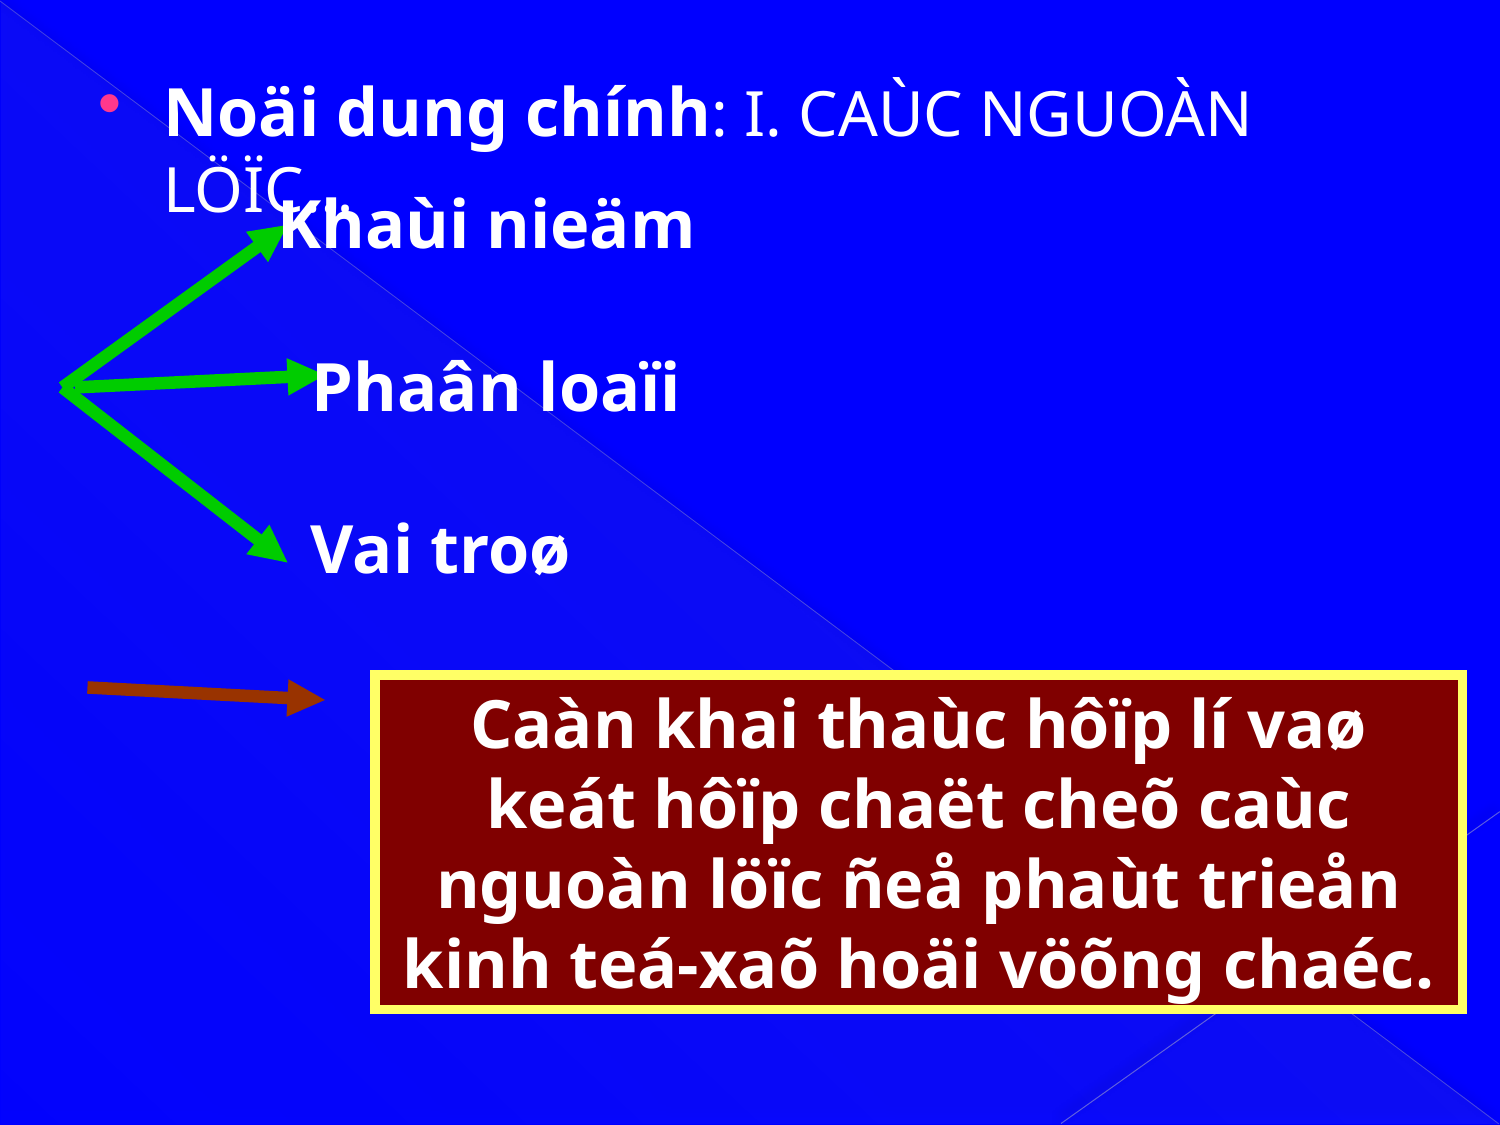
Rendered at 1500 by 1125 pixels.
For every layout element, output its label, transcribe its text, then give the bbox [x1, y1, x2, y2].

text_box [87, 687, 325, 706]
text_box Vai troø [296, 499, 586, 595]
list Noäi dung chính: I. CAÙC NGUOÀN LÖÏC… [74, 62, 1426, 1006]
text_box Caàn khai thaùc hôïp lí vaø keát hôïp chaët cheõ caùc nguoàn löïc ñeå phaùt trieån kinh teá-xaõ hoäi vöõng chaéc. [375, 674, 1463, 1010]
text_box Khaùi nieäm [262, 174, 711, 270]
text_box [62, 224, 326, 563]
text_box Phaân loaïi [330, 337, 697, 433]
